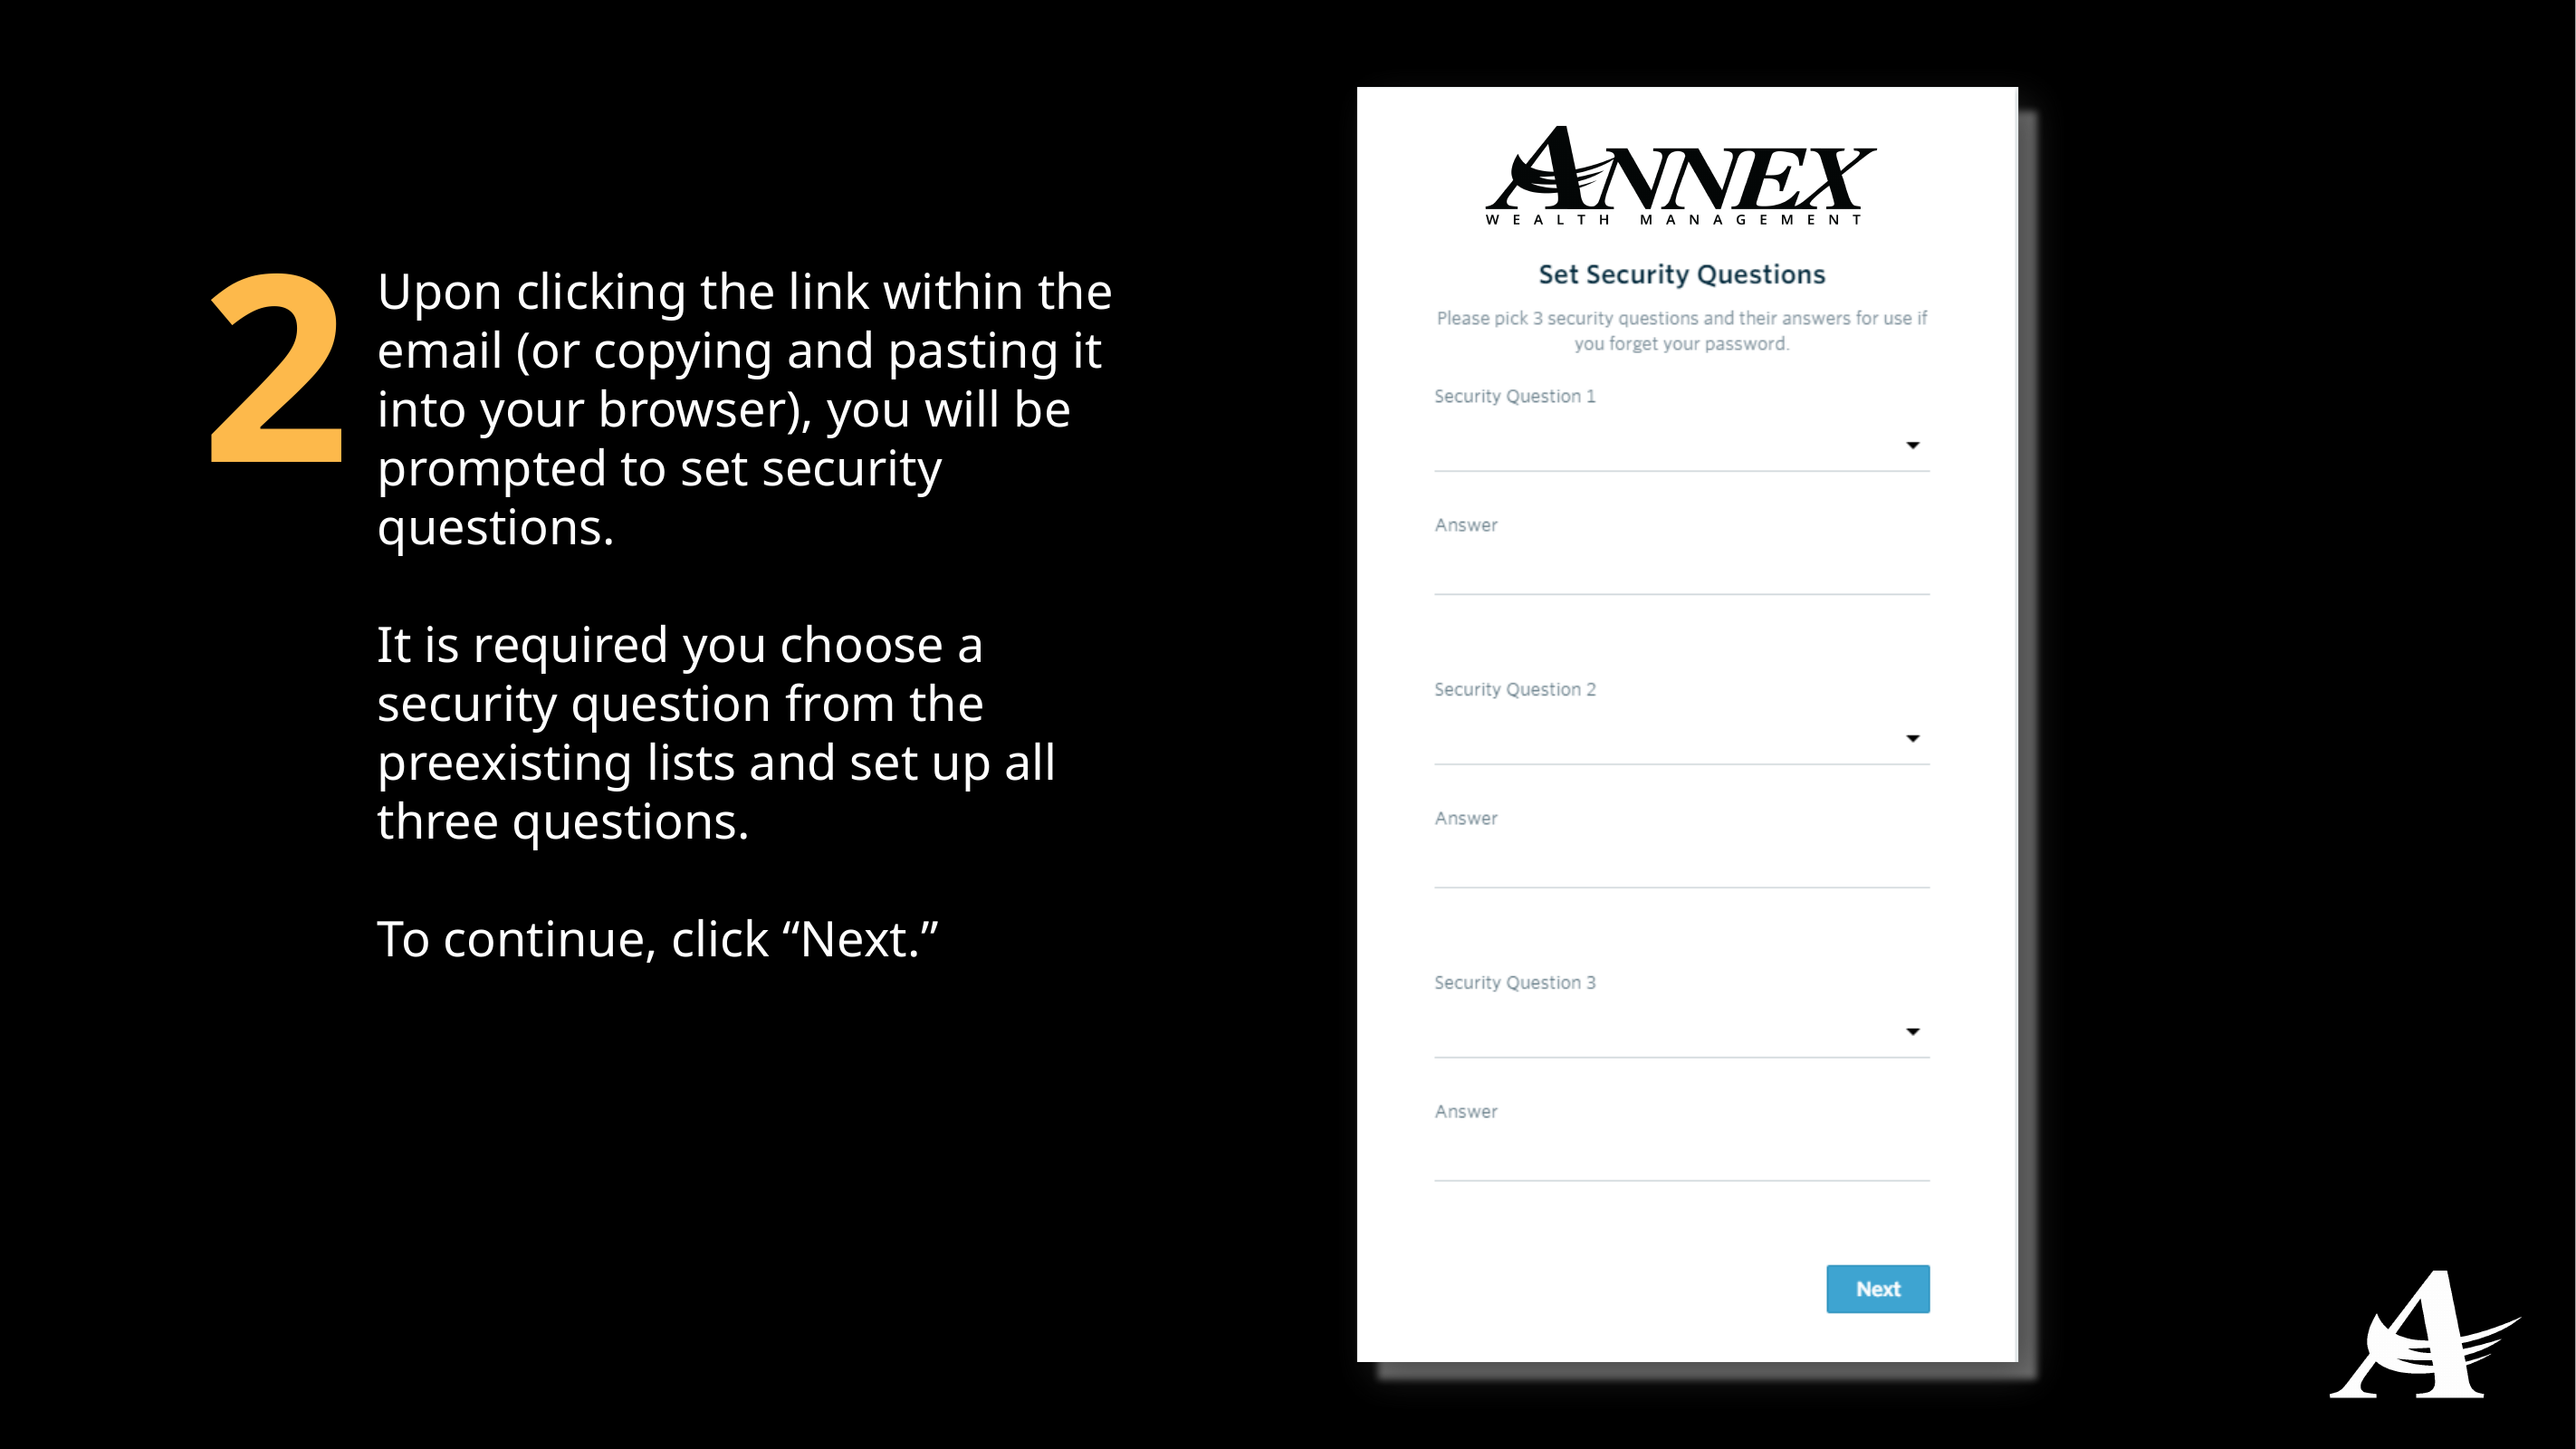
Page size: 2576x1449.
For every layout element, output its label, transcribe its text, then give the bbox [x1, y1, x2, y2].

picture [1356, 87, 2019, 1362]
text_box Upon clicking the link within the email (or copying and pasting it into your browser), you will be prompted to set security questions. It is required you choose a security question from the preexisting lists and set up all three questions. To continue, click “Next.” [364, 253, 1167, 974]
text_box 2 [201, 201, 360, 423]
picture [2317, 1253, 2533, 1420]
